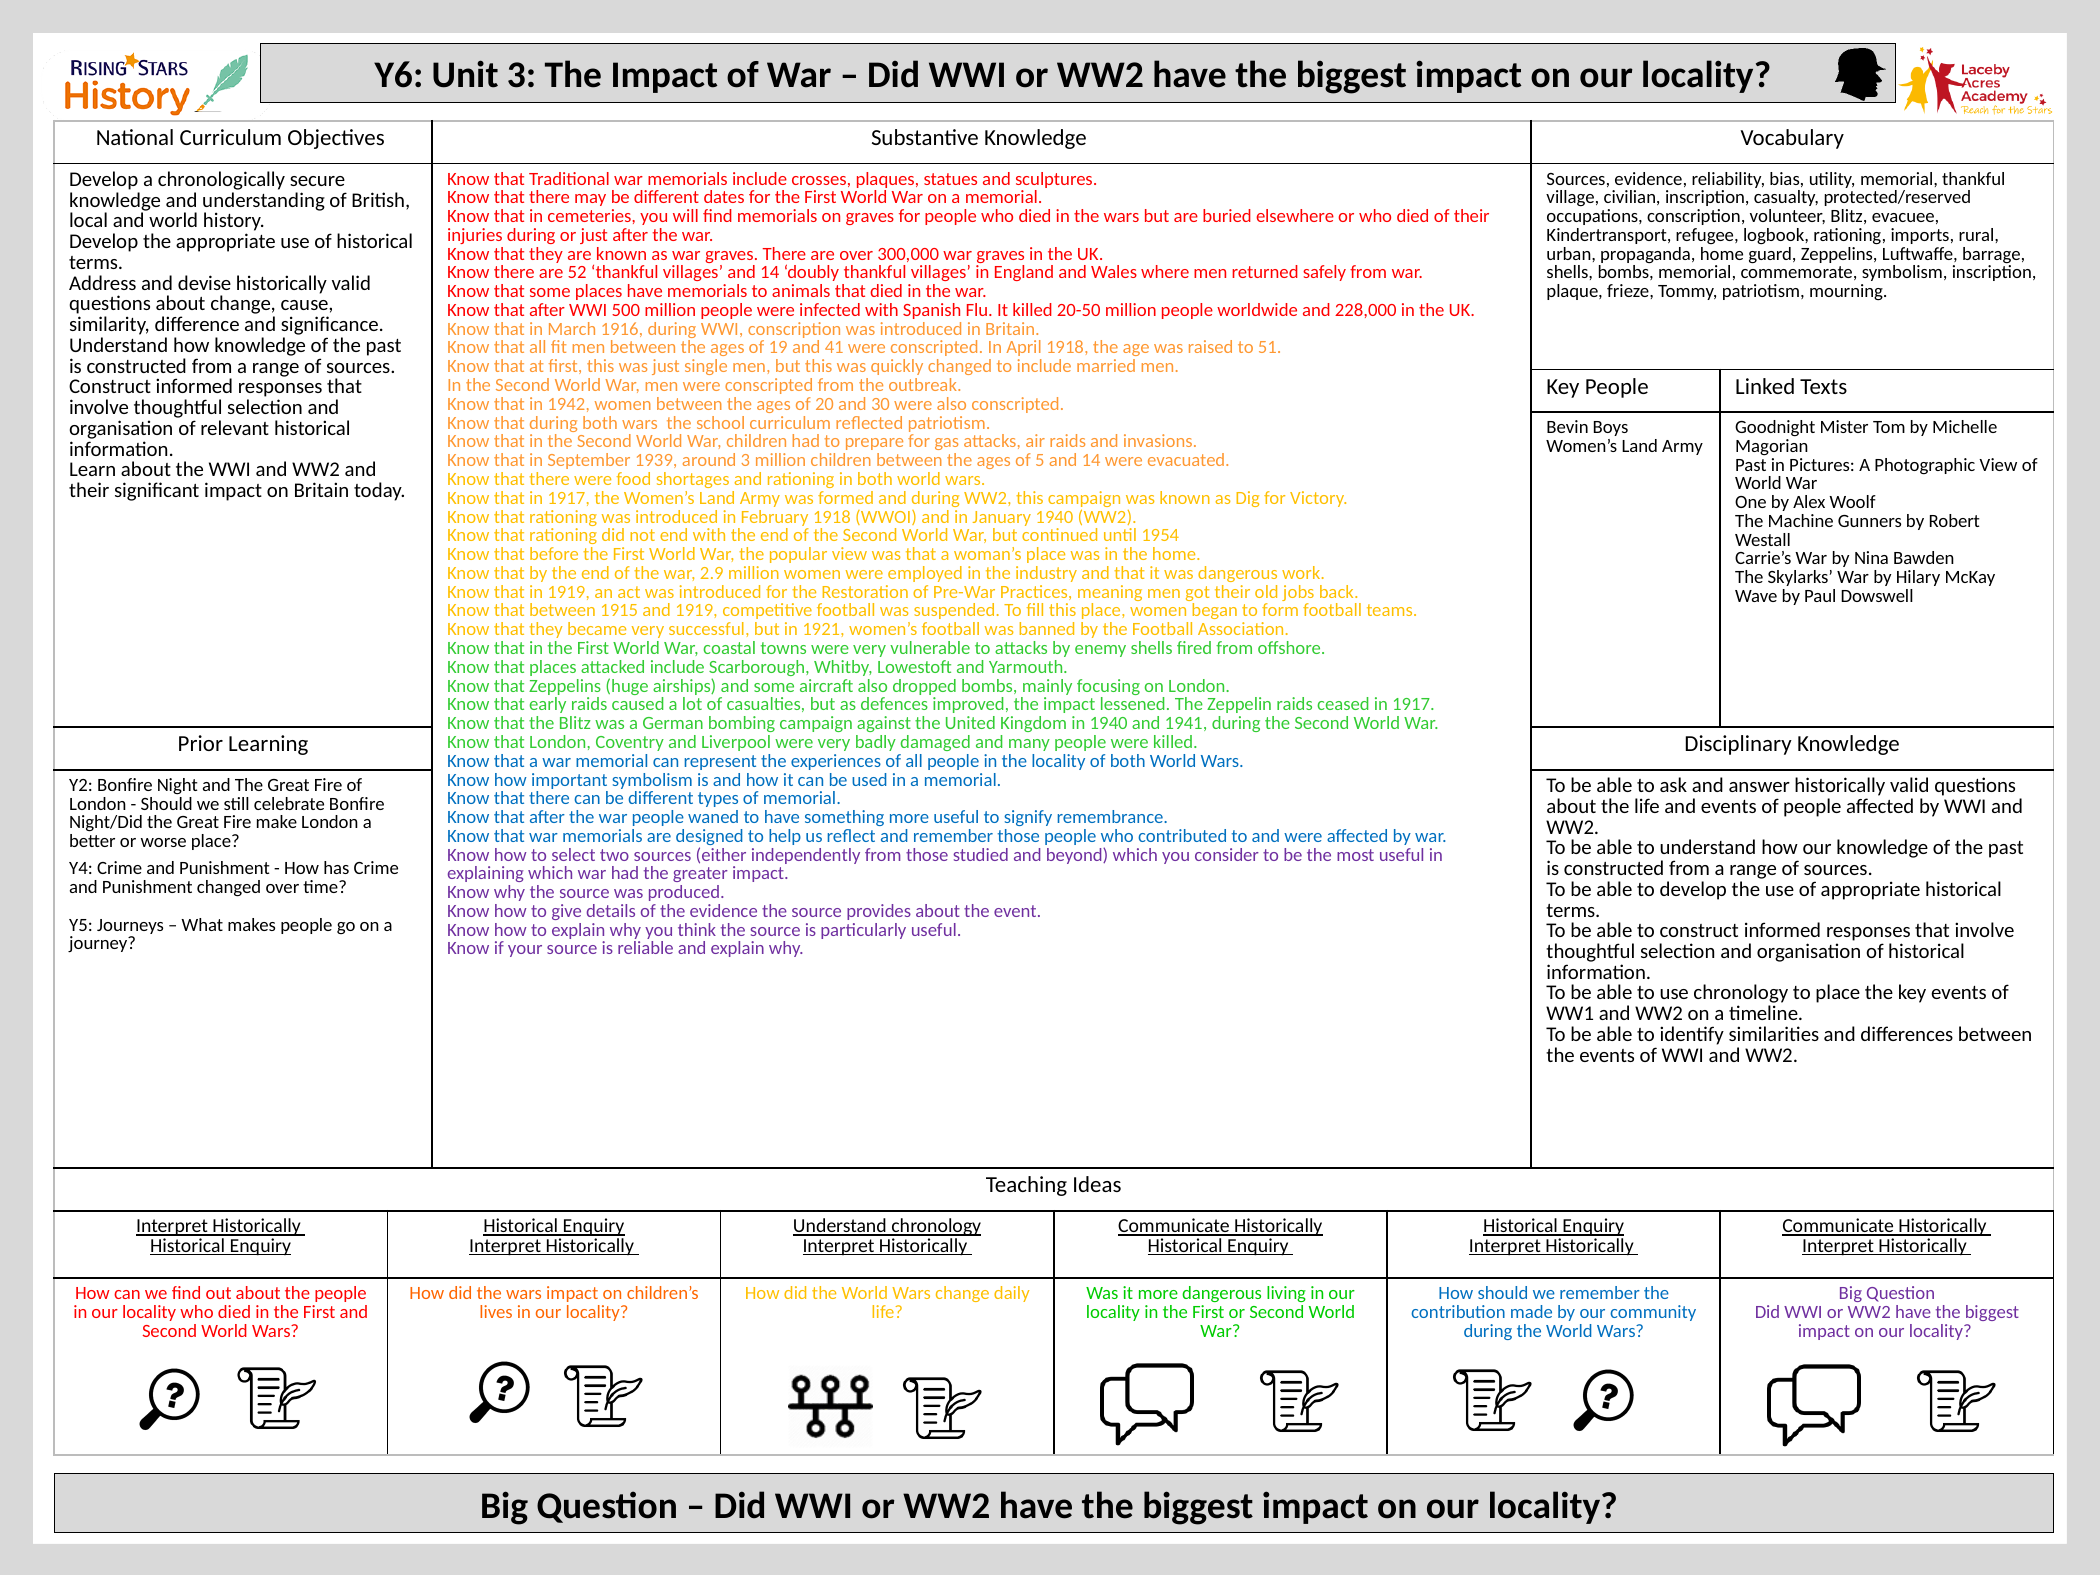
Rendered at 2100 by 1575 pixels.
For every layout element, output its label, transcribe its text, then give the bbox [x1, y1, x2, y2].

picture [1835, 48, 1886, 101]
table_cell How can we find out about the people in our locality who died in the First and Second World Wars? [55, 1279, 387, 1454]
picture [134, 1368, 201, 1431]
table_cell Know that Traditional war memorials include crosses, plaques, statues and sculptures. Know that there may be different dates for the First World War on a memorial. Know that in cemeteries, you will find memorials on graves for people who died in the wars but are buried elsewhere or who died of their injuries during or just after the war. Know that they are known as war graves. There are over 300,000 war graves in the UK. Know there are 52 ‘thankful villages’ and 14 ‘doubly thankful villages’ in England and Wales where men returned safely from war. Know that some places have memorials to animals that died in the war. Know that after WWI 500 million people were infected with Spanish Flu. It killed 20-50 million people worldwide and 228,000 in the UK. Know that in March 1916, during WWI, conscription was introduced in Britain. Know that all fit men between the ages of 19 and 41 were conscripted. In April 1918, the age was raised to 51. Know that at first, this was just single men, but this was quickly changed to include married men. In the Second World War, men were conscripted from the outbreak. Know that in 1942, women between the ages of 20 and 30 were also conscripted. Know that during both wars the school curriculum reflected patriotism. Know that in the Second World War, children had to prepare for gas attacks, air raids and invasions. Know that in September 1939, around 3 million children between the ages of 5 and 14 were evacuated. Know that there were food shortages and rationing in both world wars. Know that in 1917, the Women’s Land Army was formed and during WW2, this campaign was known as Dig for Victory. Know that rationing was introduced in February 1918 (WWOI) and in January 1940 (WW2). Know that rationing did not end with the end of the Second World War, but continued until 1954 Know that before the First World War, the popular view was that a woman’s place was in the home. Know that by the end of the war, 2.9 million women were employed in the industry and that it was dangerous work. Know that in 1919, an act was introduced for the Restoration of Pre-War Practices, meaning men got their old jobs back. Know that between 1915 and 1919, competitive football was suspended. To fill this place, women began to form football teams. Know that they became very successful, but in 1921, women’s football was banned by the Football Association. Know that in the First World War, coastal towns were very vulnerable to attacks by enemy shells fired from offshore. Know that places attacked include Scarborough, Whitby, Lowestoft and Yarmouth. Know that Zeppelins (huge airships) and some aircraft also dropped bombs, mainly focusing on London. Know that early raids caused a lot of casualties, but as defences improved, the impact lessened. The Zeppelin raids ceased in 1917. Know that the Blitz was a German bombing campaign against the United Kingdom in 1940 and 1941, during the Second World War. Know that London, Coventry and Liverpool were very badly damaged and many people were killed. Know that a war memorial can represent the experiences of all people in the locality of both World Wars. Know how important symbolism is and how it can be used in a memorial. Know that there can be different types of memorial. Know that after the war people waned to have something more useful to signify remembrance. Know that war memorials are designed to help us reflect and remember those people who contributed to and were affected by war. Know how to select two sources (either independently from those studied and beyond) which you consider to be the most useful in explaining which war had the greater impact. Know why the source was produced. Know how to give details of the evidence the source provides about the event. Know how to explain why you think the source is particularly useful. Know if your source is reliable and explain why. [433, 164, 1530, 1167]
table_cell Big Question Did WWI or WW2 have the biggest impact on our locality? [1721, 1279, 2053, 1454]
table_cell How did the World Wars change daily life? [721, 1279, 1053, 1454]
picture [1895, 43, 2054, 122]
table_cell Key People [1532, 370, 1719, 411]
table_cell Interpret Historically Historical Enquiry [55, 1212, 387, 1277]
text_box [0, 0, 2100, 1575]
table_cell Was it more dangerous living in our locality in the First or Second World War? [1055, 1279, 1386, 1454]
picture [464, 1361, 531, 1424]
table_header National Curriculum Objectives [55, 122, 431, 163]
picture [40, 49, 273, 122]
picture [1258, 1366, 1340, 1437]
picture [563, 1361, 644, 1432]
picture [236, 1363, 318, 1434]
table_cell Develop a chronologically secure knowledge and understanding of British, local and world history. Develop the appropriate use of historical terms. Address and devise historically valid questions about change, cause, similarity, difference and significance. Understand how knowledge of the past is constructed from a range of sources. Construct informed responses that involve thoughtful selection and organisation of relevant historical information. Learn about the WWI and WW2 and their significant impact on Britain today. [55, 164, 431, 726]
table_cell To be able to ask and answer historically valid questions about the life and events of people affected by WWI and WW2. To be able to understand how our knowledge of the past is constructed from a range of sources. To be able to develop the use of appropriate historical terms. To be able to construct informed responses that involve thoughtful selection and organisation of historical information. To be able to use chronology to place the key events of WW1 and WW2 on a timeline. To be able to identify similarities and differences between the events of WWI and WW2. [1532, 771, 2053, 1167]
table_cell Communicate Historically Interpret Historically [1721, 1212, 2053, 1277]
table_cell Teaching Ideas [55, 1169, 2053, 1210]
text_box Y6: Unit 3: The Impact of War – Did WWI or WW2 have the biggest impact on our locality? [260, 43, 1895, 103]
table_cell Disciplinary Knowledge [1532, 728, 2053, 769]
table_cell Sources, evidence, reliability, bias, utility, memorial, thankful village, civilian, inscription, casualty, protected/reserved occupations, conscription, volunteer, Blitz, evacuee, Kindertransport, refugee, logbook, rationing, imports, rural, urban, propaganda, home guard, Zeppelins, Luftwaffe, barrage, shells, bombs, memorial, commemorate, symbolism, inscription, plaque, frieze, Tommy, patriotism, mourning. [1532, 164, 2053, 369]
table_header Substantive Knowledge [433, 122, 1530, 163]
picture [788, 1364, 873, 1448]
table_header Vocabulary [1532, 122, 2053, 163]
table_cell Communicate Historically Historical Enquiry [1055, 1212, 1386, 1277]
table_cell Bevin Boys Women’s Land Army [1532, 413, 1719, 726]
picture [1095, 1353, 1198, 1455]
table_cell Prior Learning [55, 728, 431, 769]
picture [1568, 1369, 1635, 1432]
picture [1915, 1366, 1997, 1437]
table_cell How should we remember the contribution made by our community during the World Wars? [1388, 1279, 1719, 1454]
table_cell Historical Enquiry Interpret Historically [1388, 1212, 1719, 1277]
table_cell How did the wars impact on children’s lives in our locality? [388, 1279, 720, 1454]
table_cell Historical Enquiry Interpret Historically [388, 1212, 720, 1277]
table_cell Y2: Bonfire Night and The Great Fire of London - Should we still celebrate Bonfire Night/Did the Great Fire make London a better or worse place? Y4: Crime and Punishment - How has Crime and Punishment changed over time? Y5: Journeys – What makes people go on a journey? [55, 771, 431, 1167]
picture [901, 1373, 983, 1444]
table_cell Linked Texts [1721, 370, 2053, 411]
picture [1762, 1354, 1865, 1456]
table_cell Understand chronology Interpret Historically [721, 1212, 1053, 1277]
table_cell Goodnight Mister Tom by Michelle Magorian Past in Pictures: A Photographic View of World War One by Alex Woolf The Machine Gunners by Robert Westall Carrie’s War by Nina Bawden The Skylarks’ War by Hilary McKay Wave by Paul Dowswell [1721, 413, 2053, 726]
picture [1452, 1365, 1533, 1436]
text_box Big Question – Did WWI or WW2 have the biggest impact on our locality? [54, 1473, 2054, 1533]
